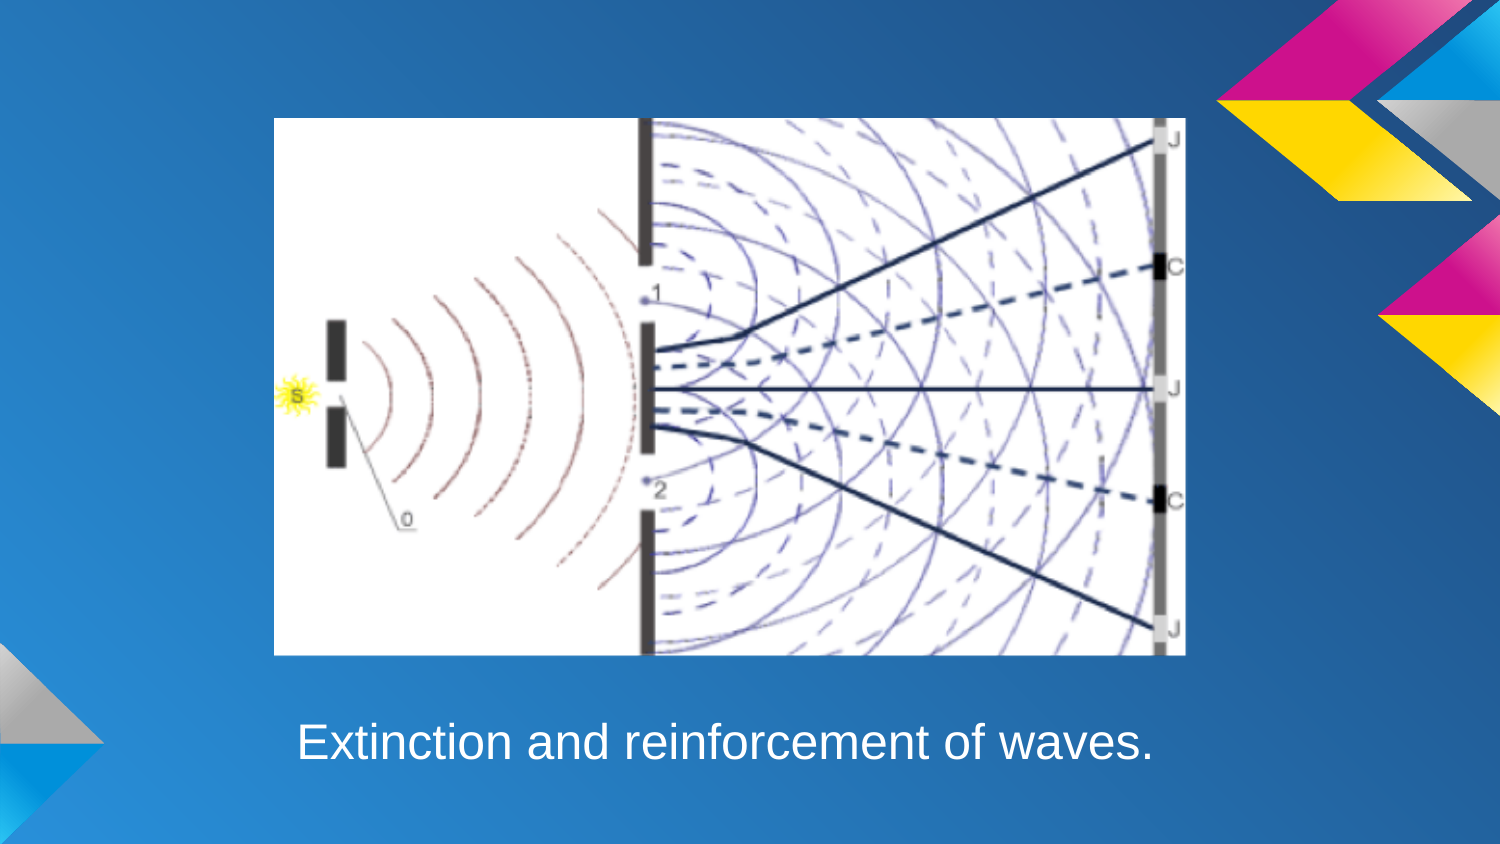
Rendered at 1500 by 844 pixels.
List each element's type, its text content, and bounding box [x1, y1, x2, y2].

picture [273, 118, 1188, 659]
text_box Extinction and reinforcement of waves. [281, 694, 1248, 762]
